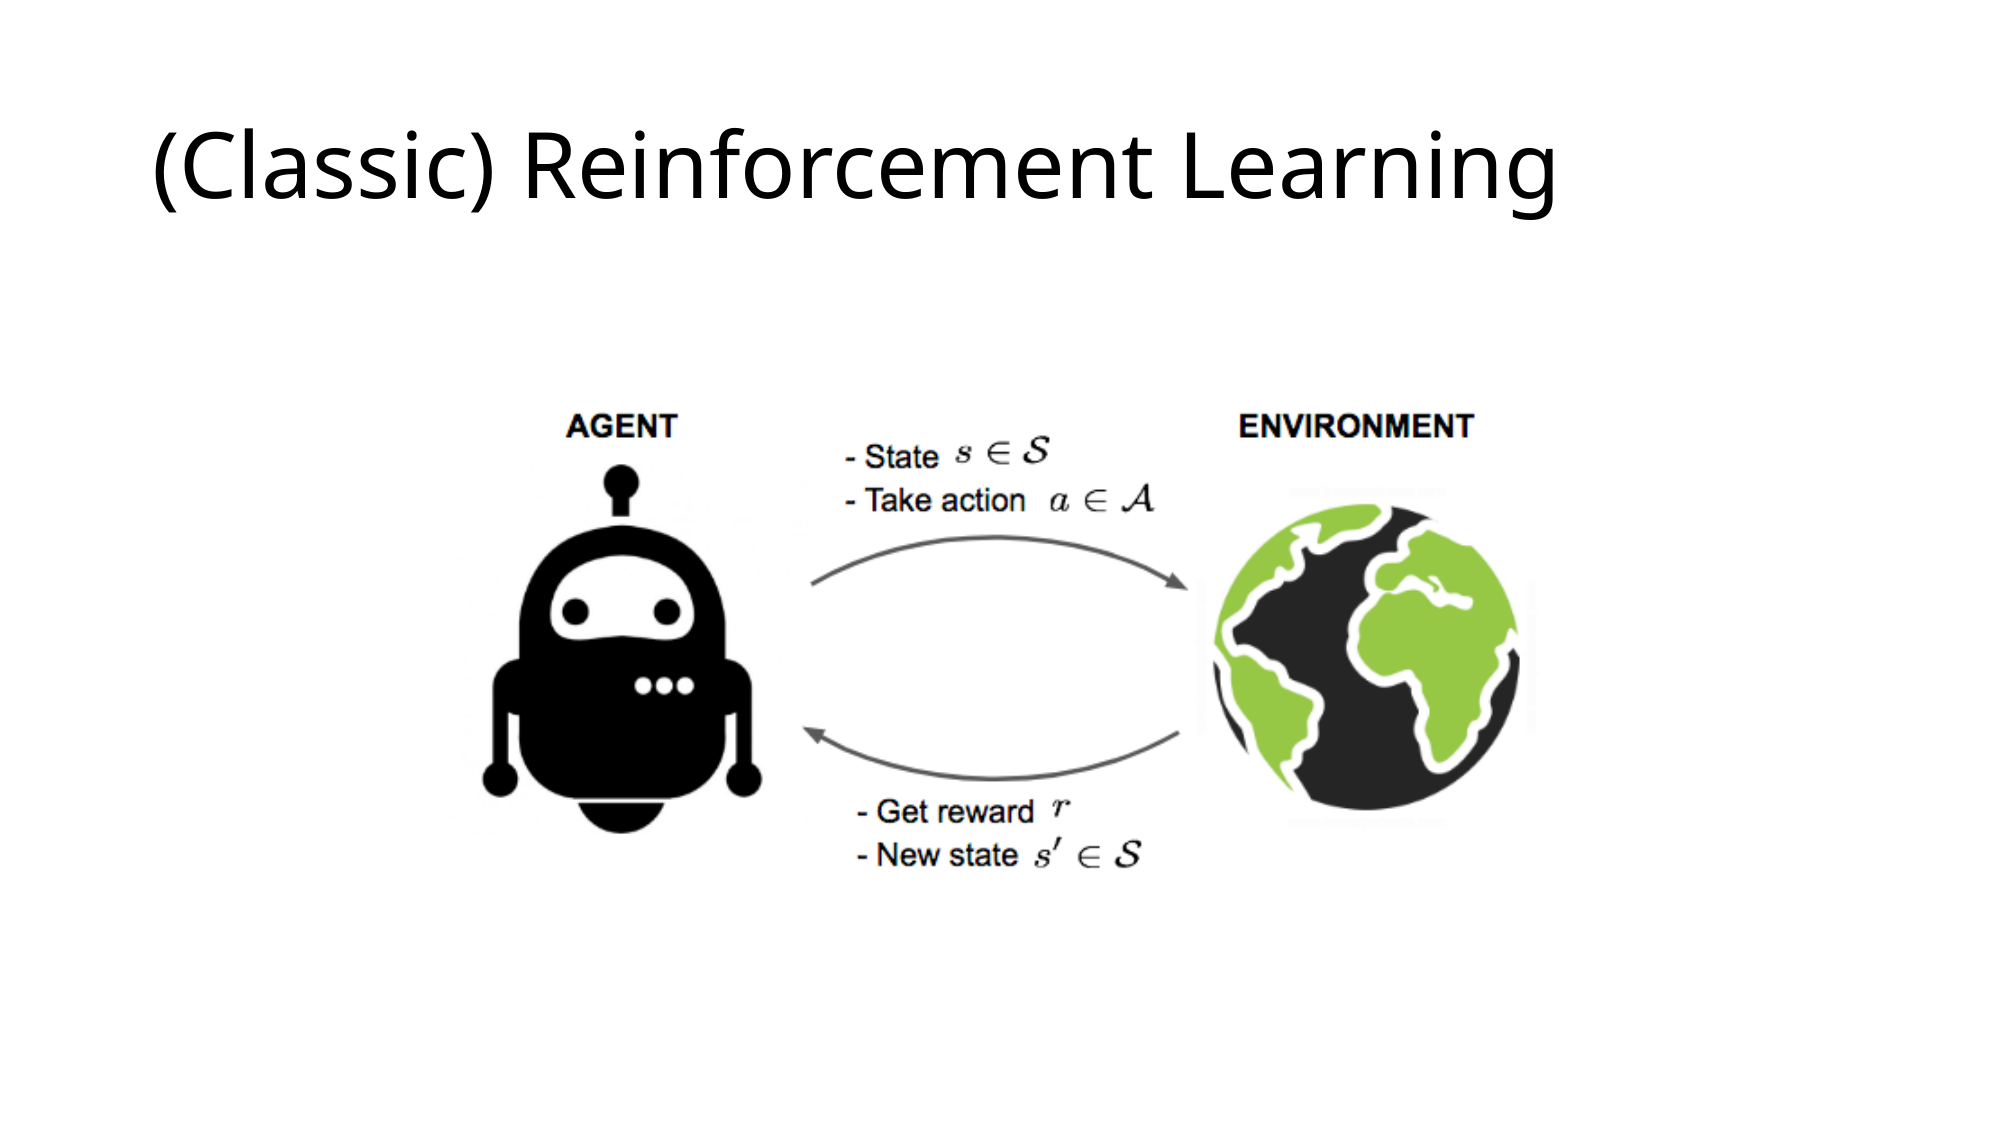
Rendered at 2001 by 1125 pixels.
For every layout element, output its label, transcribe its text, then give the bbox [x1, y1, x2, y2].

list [444, 382, 1556, 906]
title (Classic) Reinforcement Learning [137, 59, 1863, 278]
